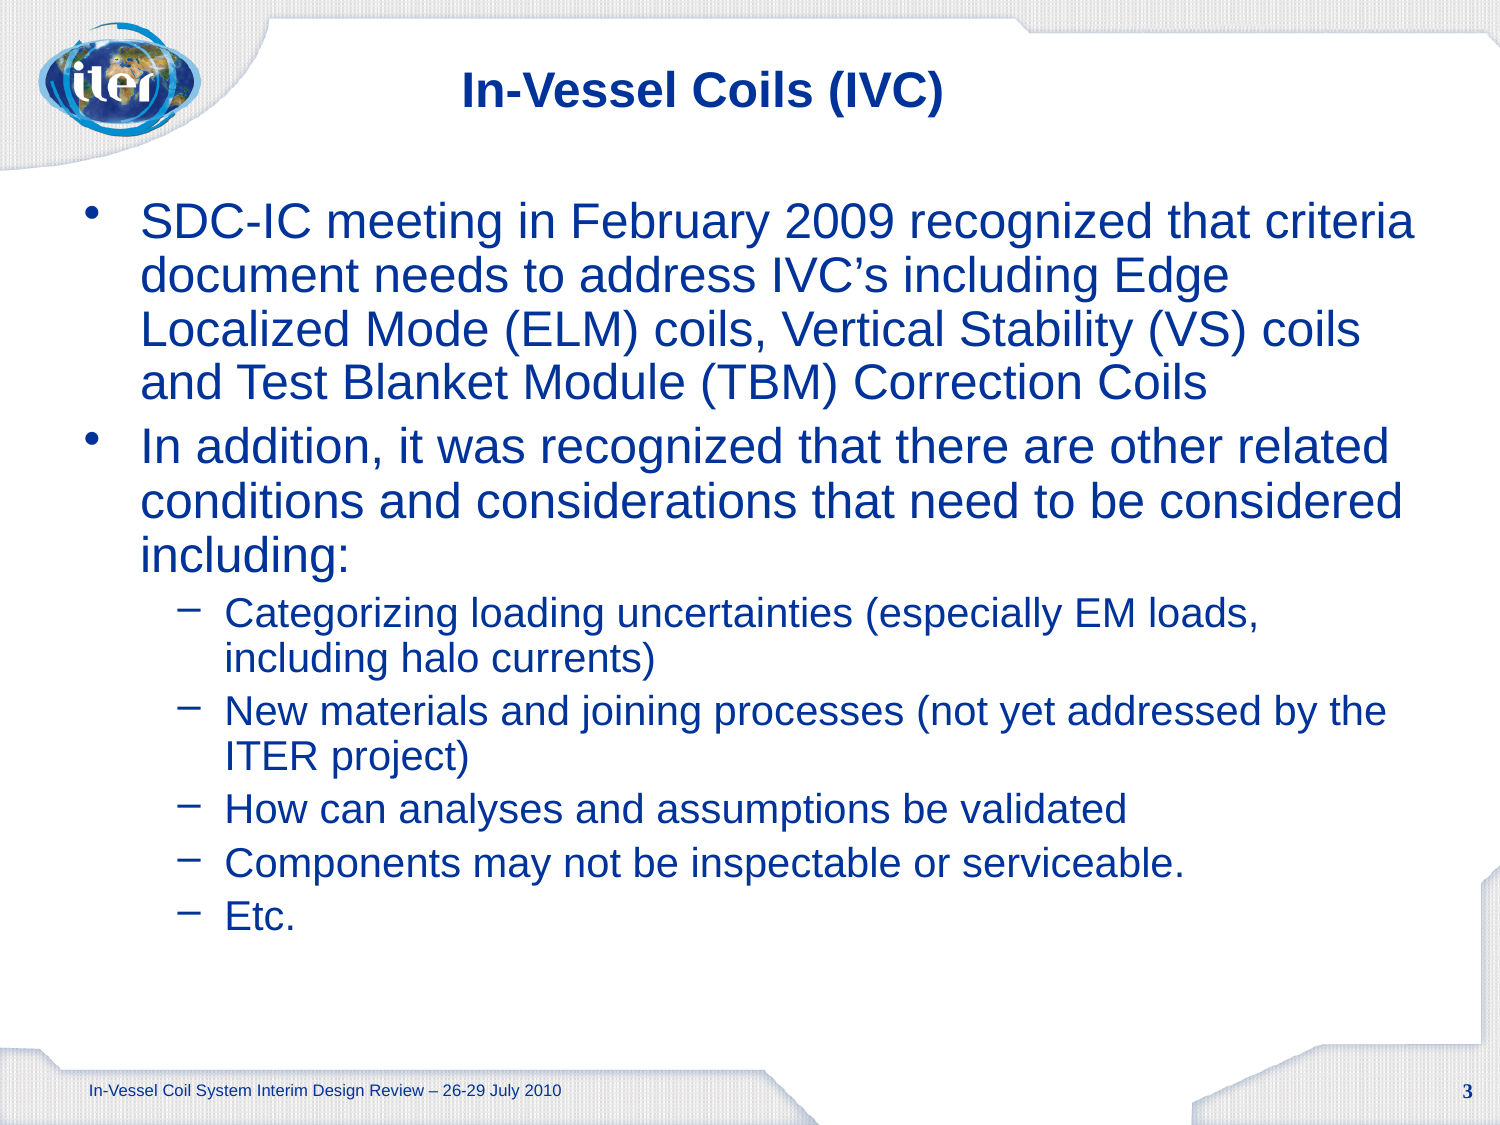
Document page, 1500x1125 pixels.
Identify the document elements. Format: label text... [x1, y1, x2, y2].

title In-Vessel Coils (IVC) [274, 49, 1132, 126]
footer In-Vessel Coil System Interim Design Review – 26-29 July 2010 [73, 1071, 746, 1104]
slide_number 3 [1364, 1070, 1489, 1125]
list SDC-IC meeting in February 2009 recognized that criteria document needs to address IVC’s including Edge Localized Mode (ELM) coils, Vertical Stability (VS) coils and Test Blanket Module (TBM) Correction Coils In addition, it was recognized that there are other related conditions and considerations that need to be considered including: Categorizing loading uncertainties (especially EM loads, including halo currents) New materials and joining processes (not yet addressed by the ITER project) How can analyses and assumptions be validated Components may not be inspectable or serviceable. Etc. [68, 187, 1432, 999]
picture [0, 0, 1500, 1125]
